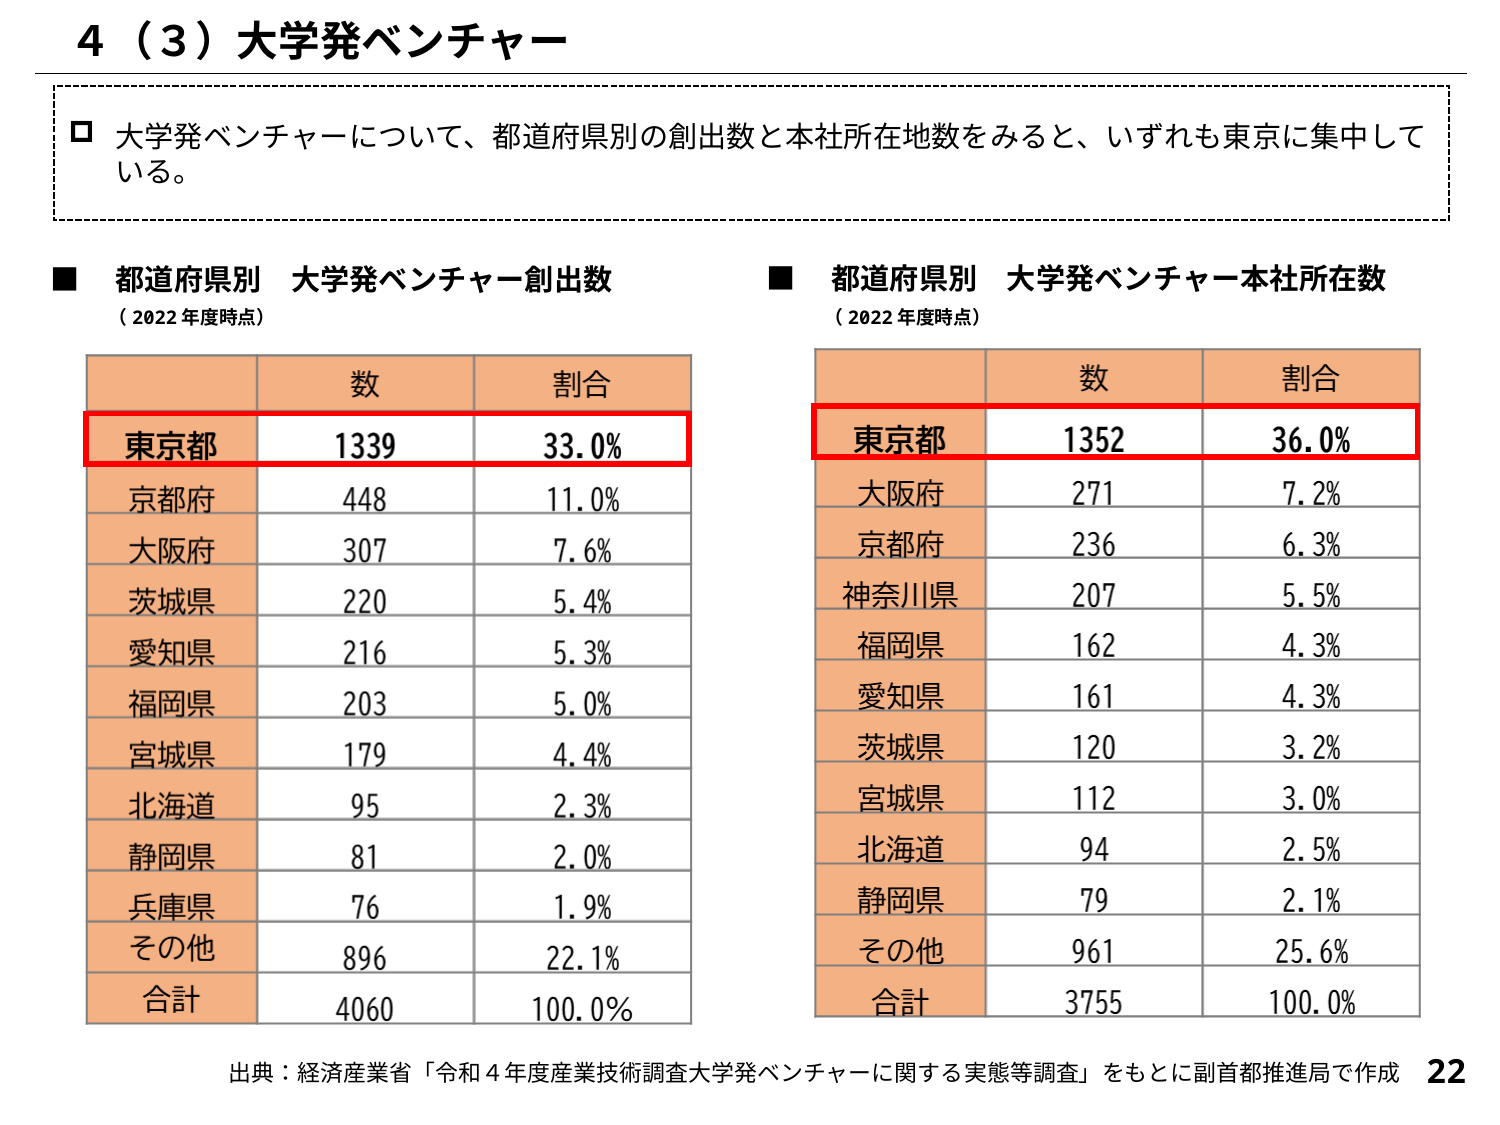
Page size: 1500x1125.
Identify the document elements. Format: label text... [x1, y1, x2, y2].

picture [85, 354, 694, 1041]
slide_number 21 [1143, 1042, 1482, 1103]
text_box ■ 都道府県別 大学発ベンチャー創出数 （2022年度時点） [35, 253, 1382, 339]
text_box 大学発ベンチャーについて、都道府県別の創出数と本社所在地数をみると、いずれも東京に集中している。 [53, 85, 1450, 221]
text_box ■ 都道府県別 大学発ベンチャー本社所在数 （2022年度時点） [751, 253, 1500, 338]
text_box ４（３）大学発ベンチャー [54, 7, 1450, 73]
picture [814, 348, 1422, 1035]
text_box 出典：経済産業省「令和４年度産業技術調査大学発ベンチャーに関する実態等調査」をもとに副首都推進局で作成 [213, 1051, 1473, 1094]
